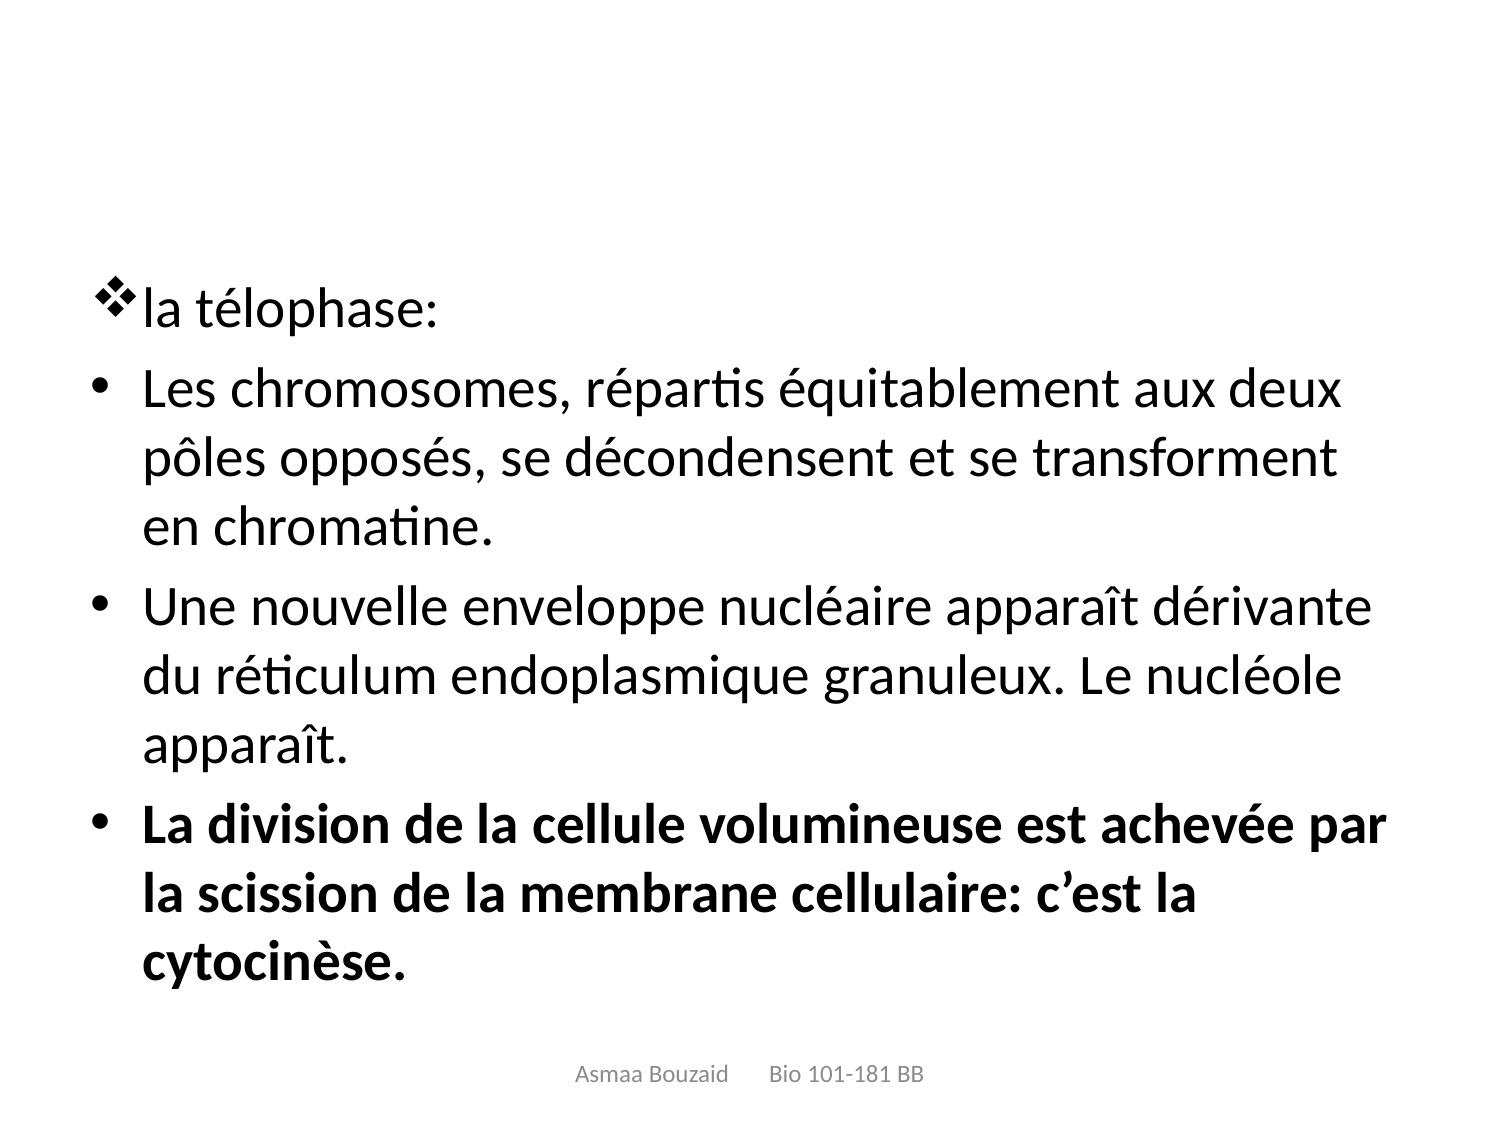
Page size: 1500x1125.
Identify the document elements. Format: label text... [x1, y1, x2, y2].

list la télophase: Les chromosomes, répartis équitablement aux deux pôles opposés, se décondensent et se transforment en chromatine. Une nouvelle enveloppe nucléaire apparaît dérivante du réticulum endoplasmique granuleux. Le nucléole apparaît. La division de la cellule volumineuse est achevée par la scission de la membrane cellulaire: c’est la cytocinèse. [75, 262, 1425, 1005]
footer Asmaa Bouzaid Bio 101-181 BB [512, 1042, 988, 1103]
